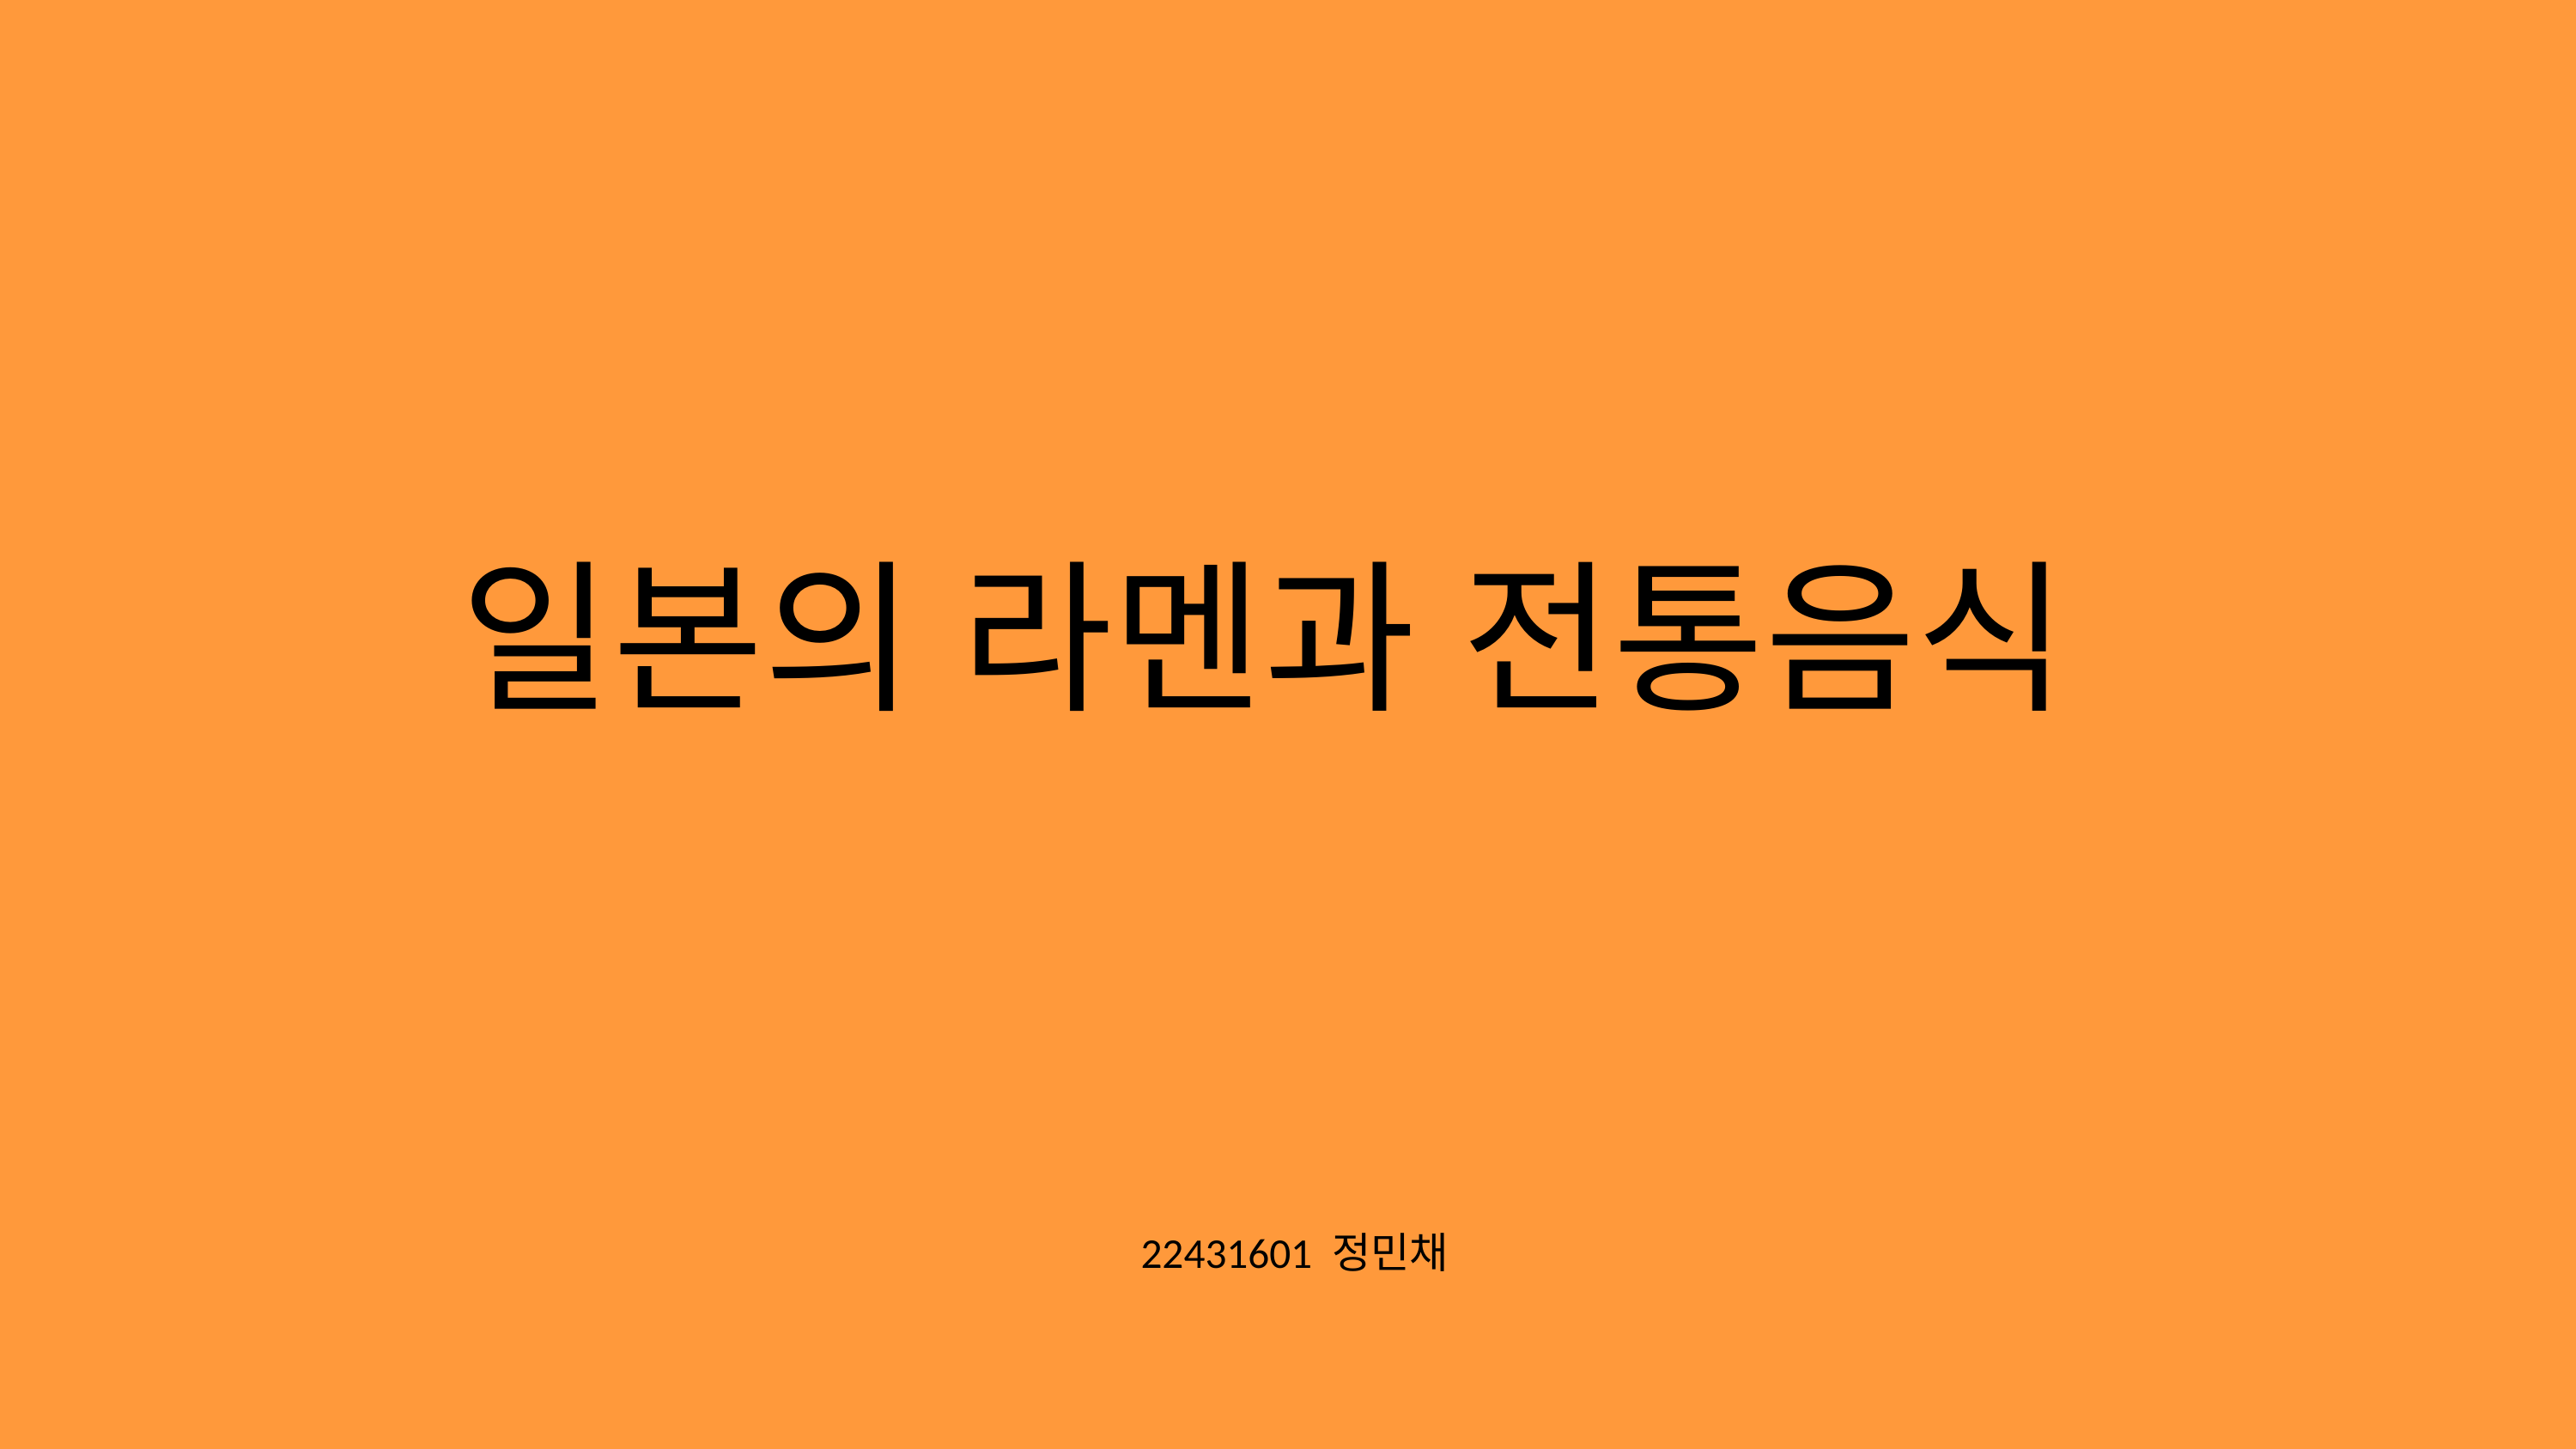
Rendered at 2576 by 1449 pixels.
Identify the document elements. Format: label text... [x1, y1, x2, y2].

text_box 일본의 라멘과 전통음식 [458, 500, 2118, 731]
text_box 22431601 정민채 [1127, 1217, 1449, 1277]
